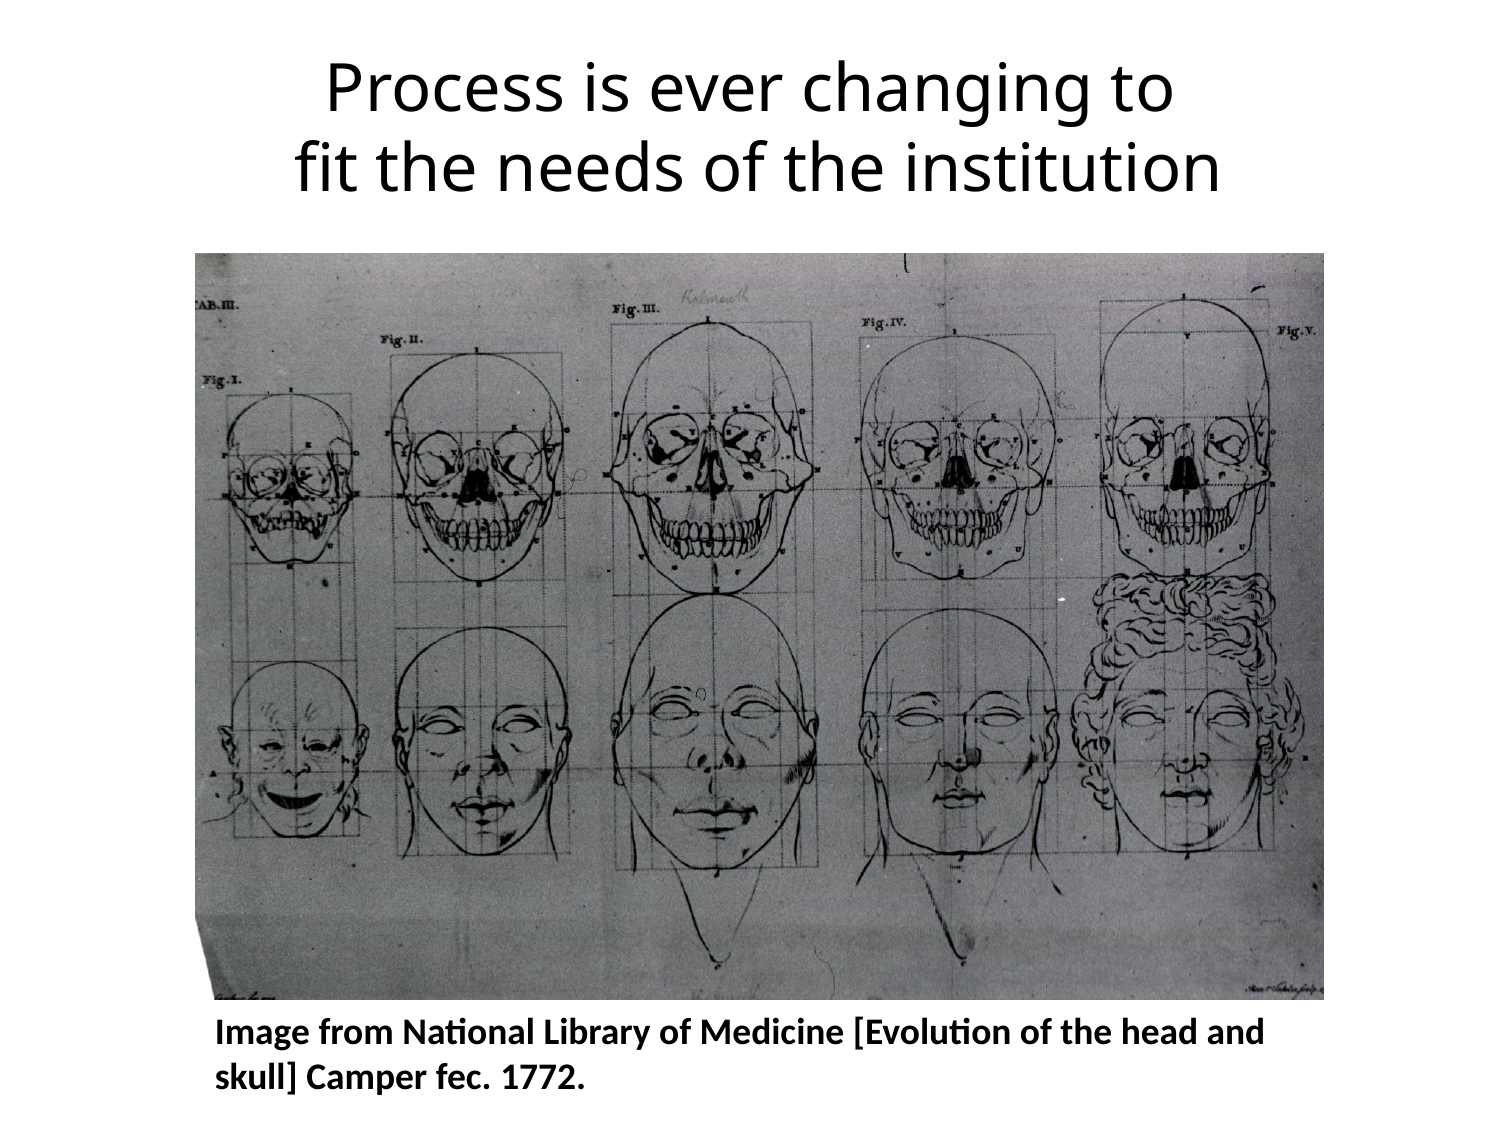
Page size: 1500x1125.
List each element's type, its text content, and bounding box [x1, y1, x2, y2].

text_box Process is ever changing to fit the needs of the institution [84, 37, 1435, 213]
picture [195, 253, 1324, 1001]
text_box Image from National Library of Medicine [Evolution of the head and skull] Camper fec. 1772. [199, 1005, 1325, 1105]
